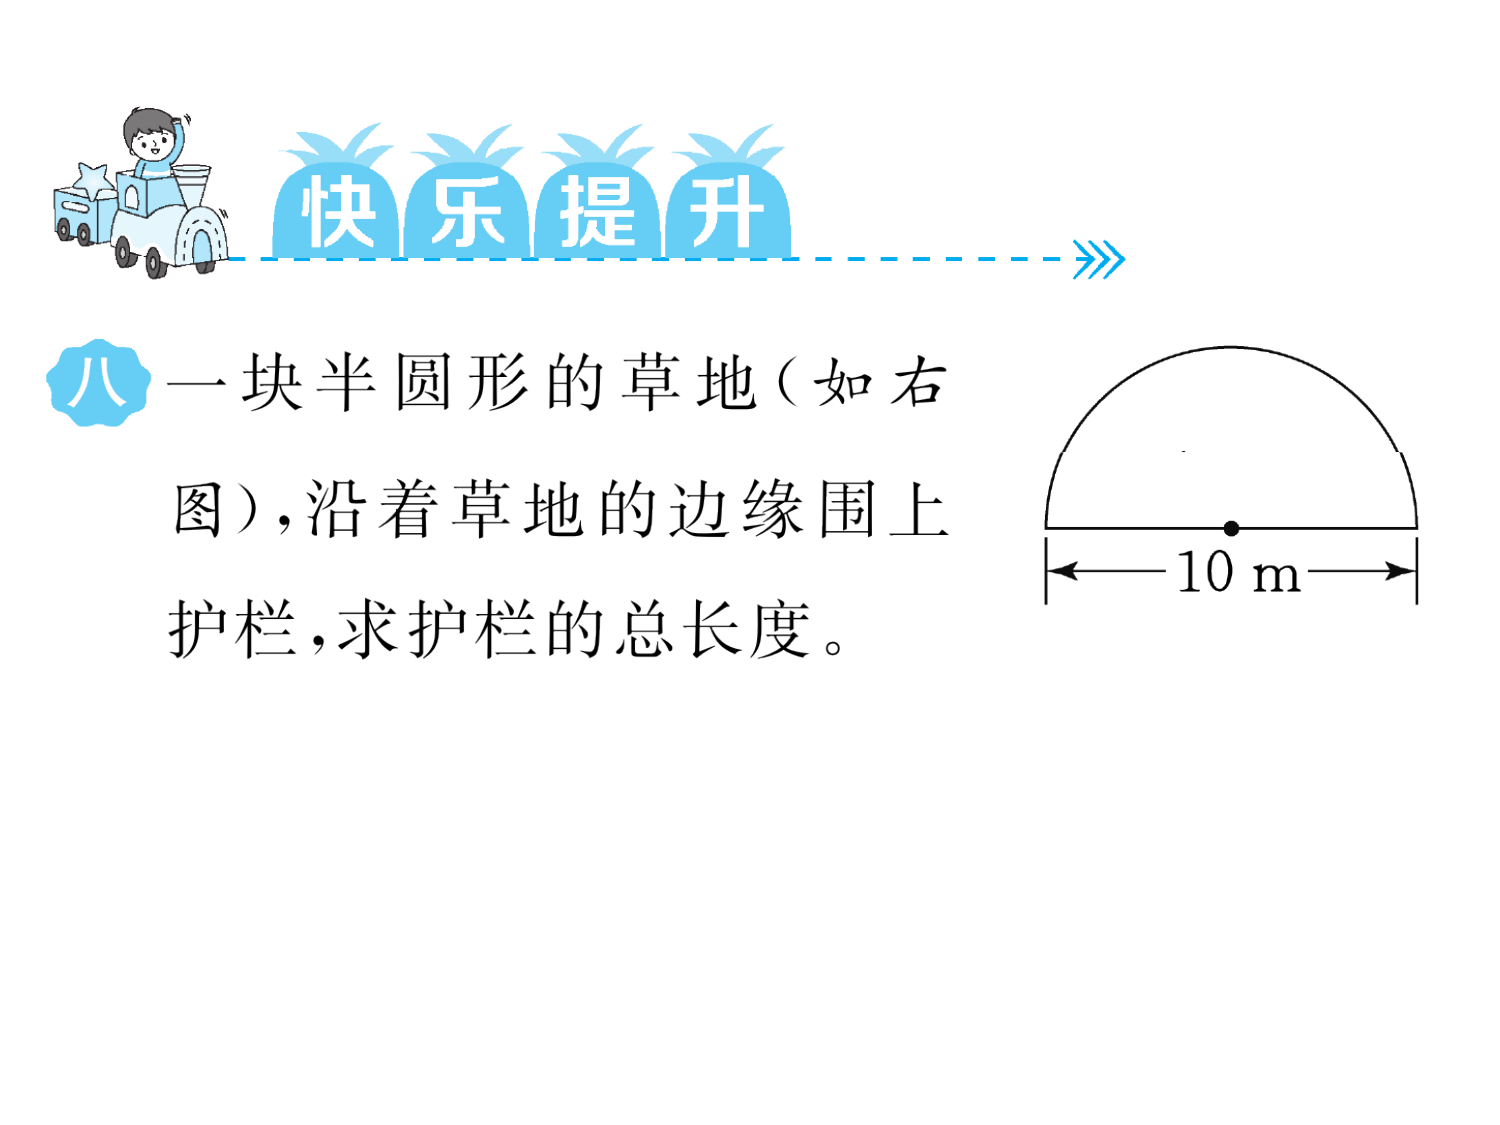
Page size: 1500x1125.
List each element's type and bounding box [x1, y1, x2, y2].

picture [41, 78, 1500, 905]
